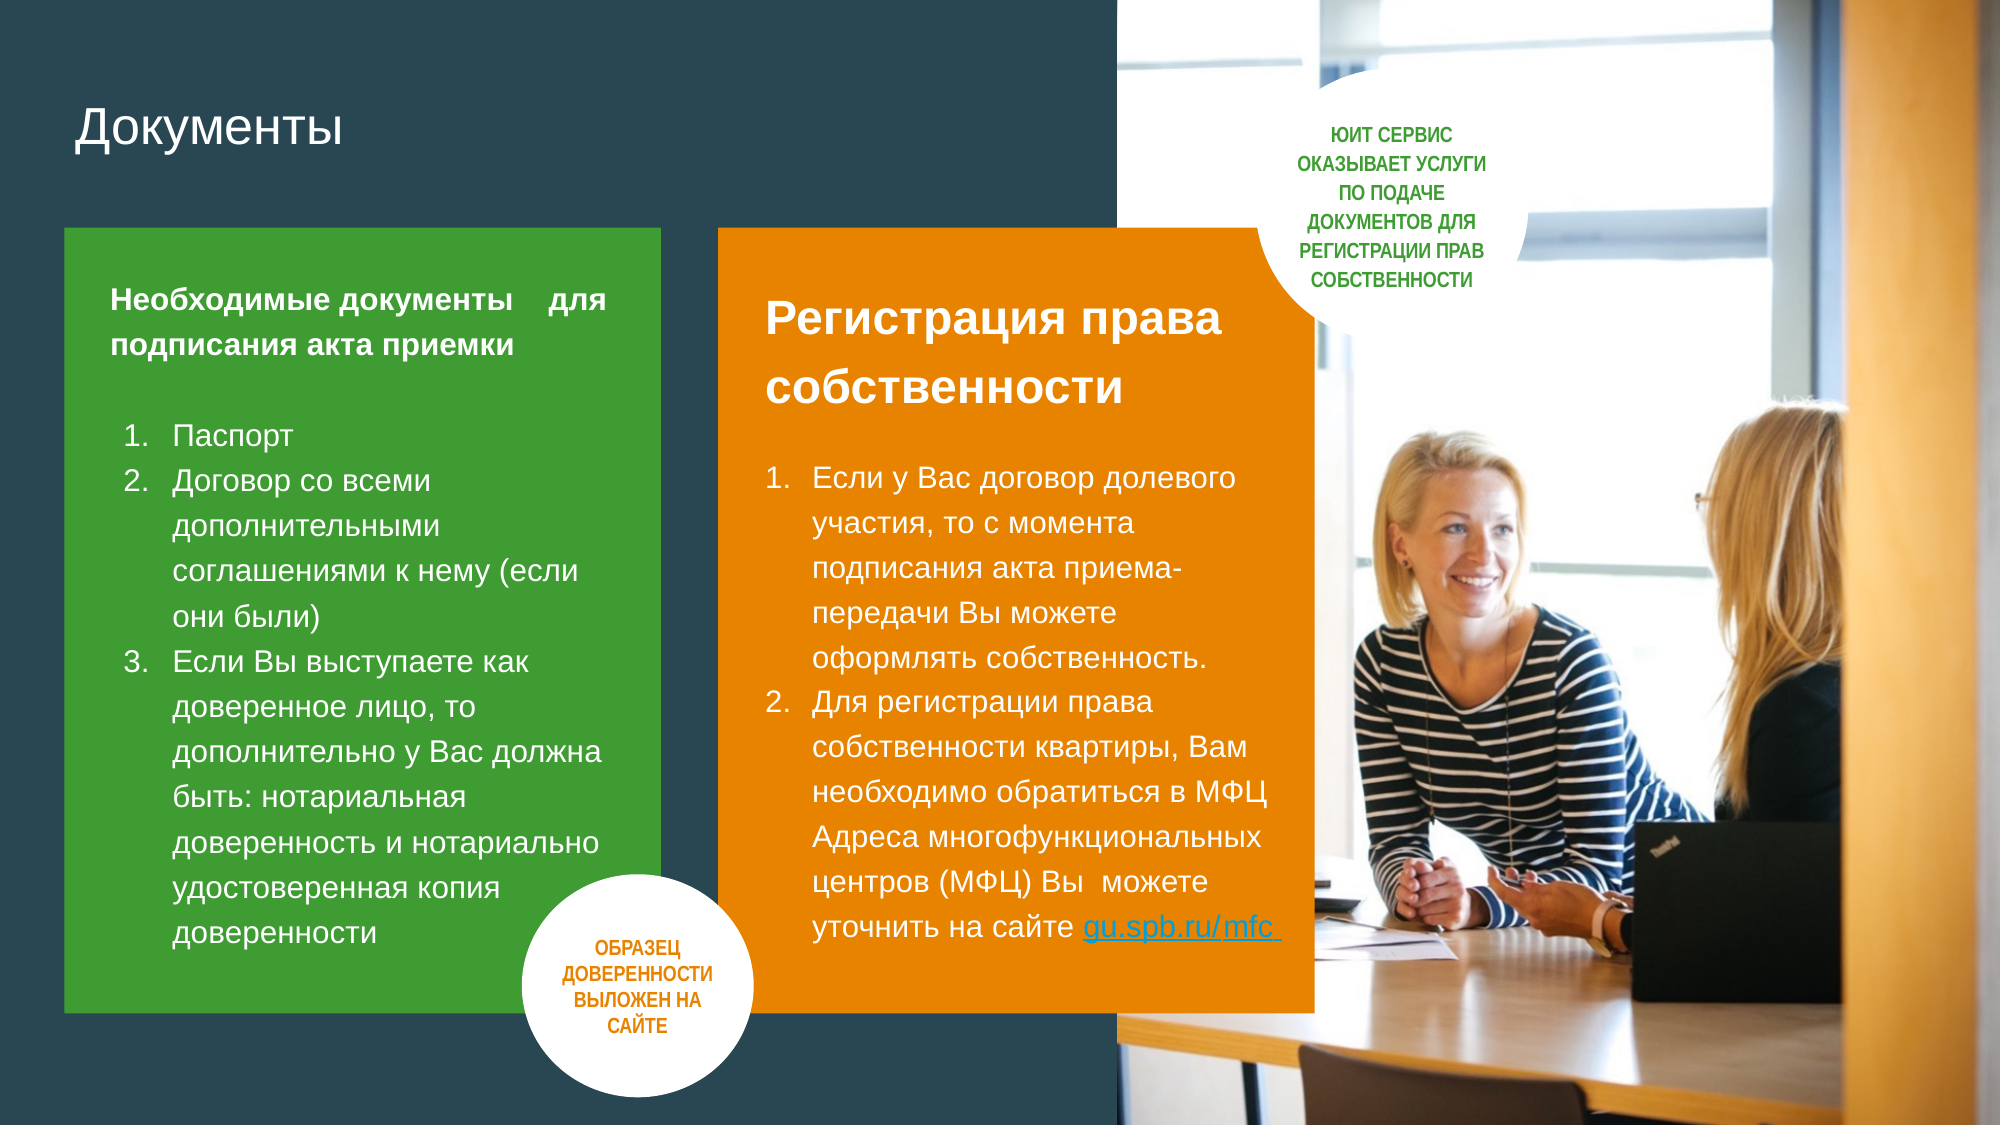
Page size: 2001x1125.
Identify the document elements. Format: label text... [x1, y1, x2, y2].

picture [1229, 923, 1234, 938]
picture [1147, 923, 1154, 935]
picture [1238, 923, 1244, 938]
title Документы [60, 60, 1117, 195]
picture [1117, 0, 2000, 1125]
text_box Регистрация права собственности Если у Вас договор долевого участия, то с момента подписания акта приема-передачи Вы можете оформлять собственность. Для регистрации права собственности квартиры, Вам необходимо обратиться в МФЦ Адреса многофункциональных центров (МФЦ) Вы можете уточнить на сайте gu.spb.ru/mfc [718, 227, 1117, 1014]
text_box Необходимые документы для подписания акта приемки Паспорт Договор со всеми дополнительными соглашениями к нему (если они были) Если Вы выступаете как доверенное лицо, то дополнительно у Вас должна быть: нотариальная доверенность и нотариально удостоверенная копия доверенности [64, 227, 661, 1014]
picture [1164, 923, 1171, 935]
text_box ОБРАЗЕЦ ДОВЕРЕННОСТИ ВЫЛОЖЕН НА САЙТЕ [520, 873, 755, 1099]
